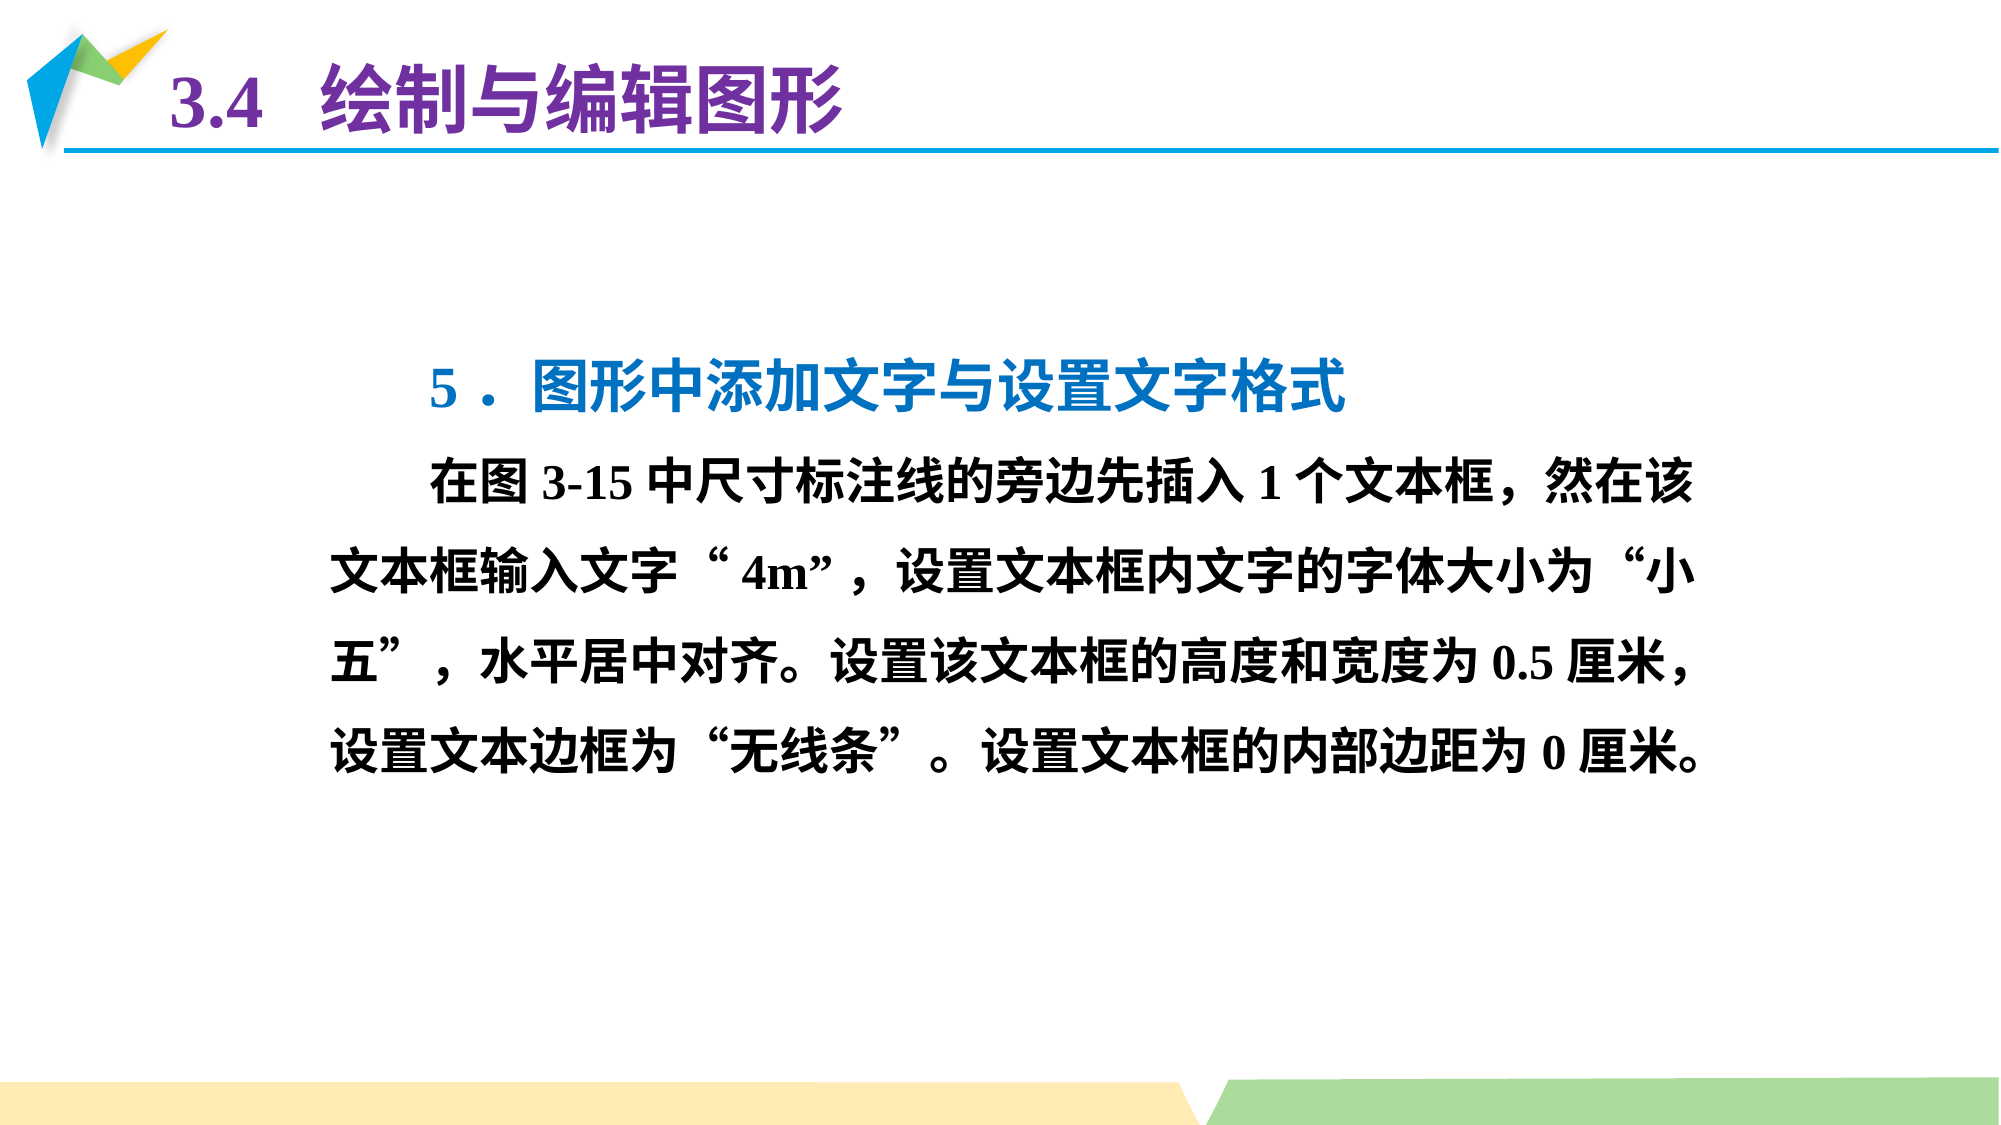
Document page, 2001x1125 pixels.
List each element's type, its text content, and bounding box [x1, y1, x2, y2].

text_box 5．图形中添加文字与设置文字格式 在图3-15中尺寸标注线的旁边先插入1个文本框，然在该文本框输入文字“4m”，设置文本框内文字的字体大小为“小五”，水平居中对齐。设置该文本框的高度和宽度为0.5厘米，设置文本边框为“无线条”。设置文本框的内部边距为0厘米。 [314, 306, 1752, 787]
text_box 3.4 绘制与编辑图形 [155, 0, 859, 150]
